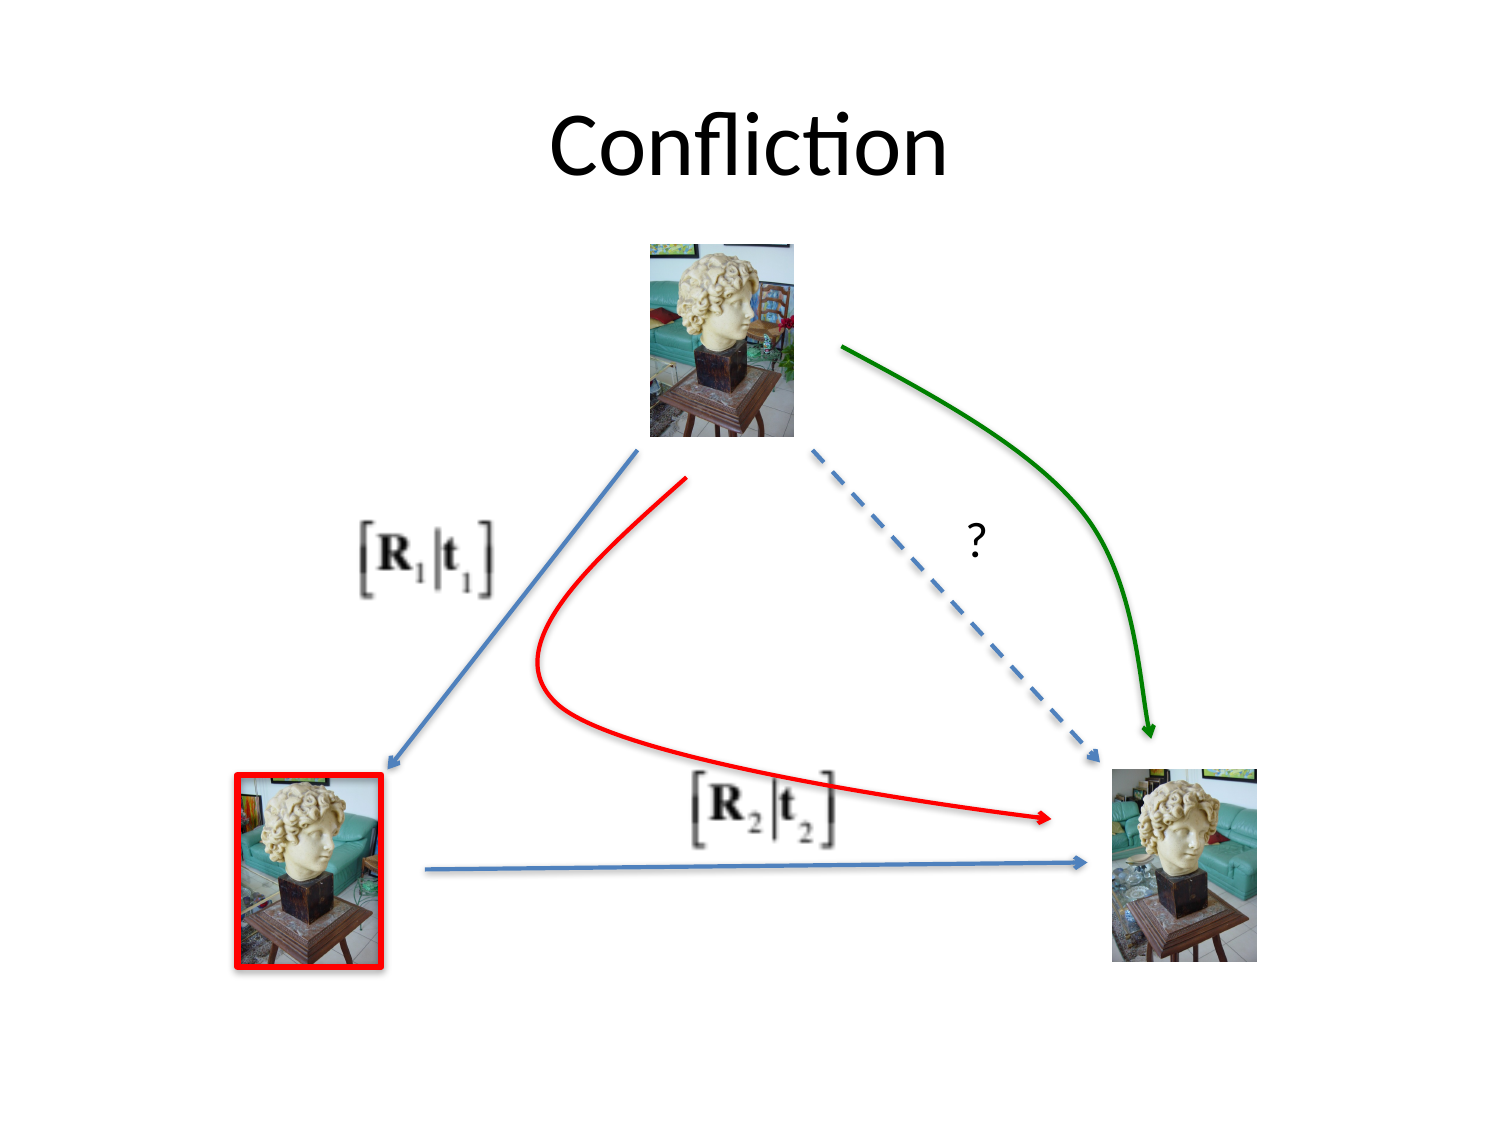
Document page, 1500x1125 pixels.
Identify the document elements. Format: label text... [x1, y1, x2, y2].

picture [649, 244, 795, 437]
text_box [424, 762, 1088, 870]
picture [1112, 769, 1257, 962]
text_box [812, 449, 1101, 763]
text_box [354, 449, 638, 770]
title Confliction [75, 45, 1425, 233]
text_box [840, 344, 1017, 448]
picture [237, 774, 382, 967]
text_box [1104, 541, 1156, 739]
text_box [642, 475, 807, 760]
